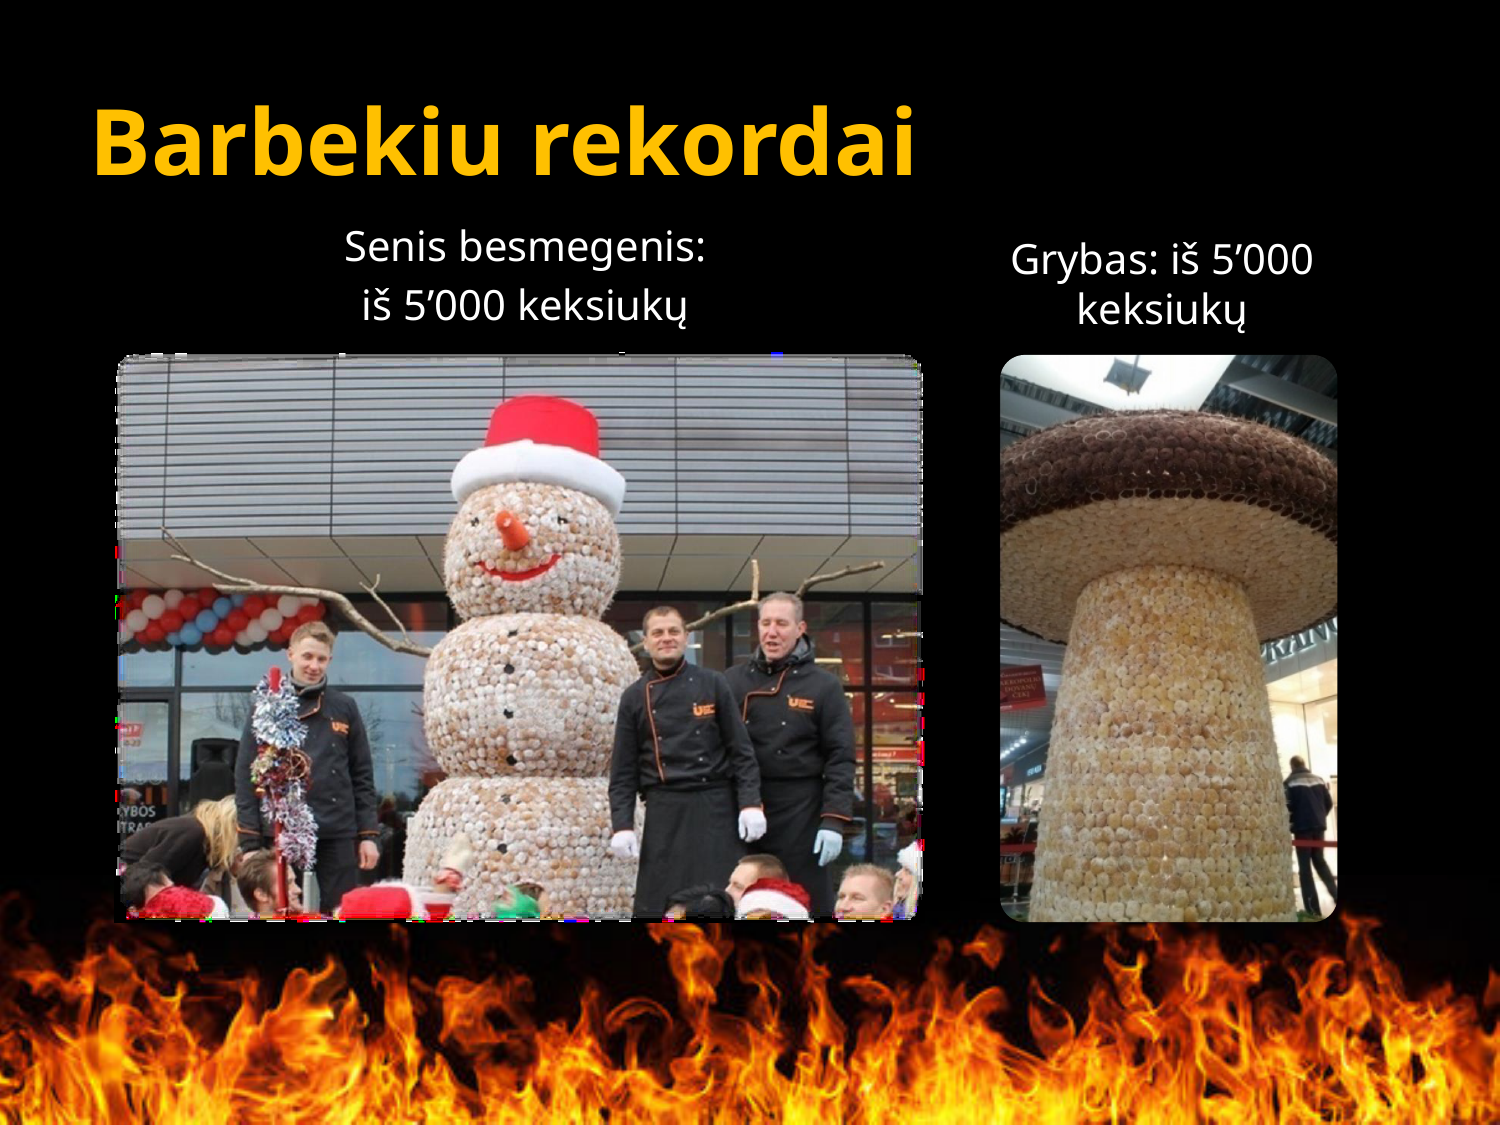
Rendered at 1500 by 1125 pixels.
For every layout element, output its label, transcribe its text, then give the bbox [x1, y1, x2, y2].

picture [0, 351, 1500, 1125]
list Grybas: iš 5’000 keksiukų [912, 224, 1413, 388]
list Senis besmegenis: iš 5’000 keksiukų [224, 212, 838, 351]
title Barbekiu rekordai [75, 44, 1425, 233]
